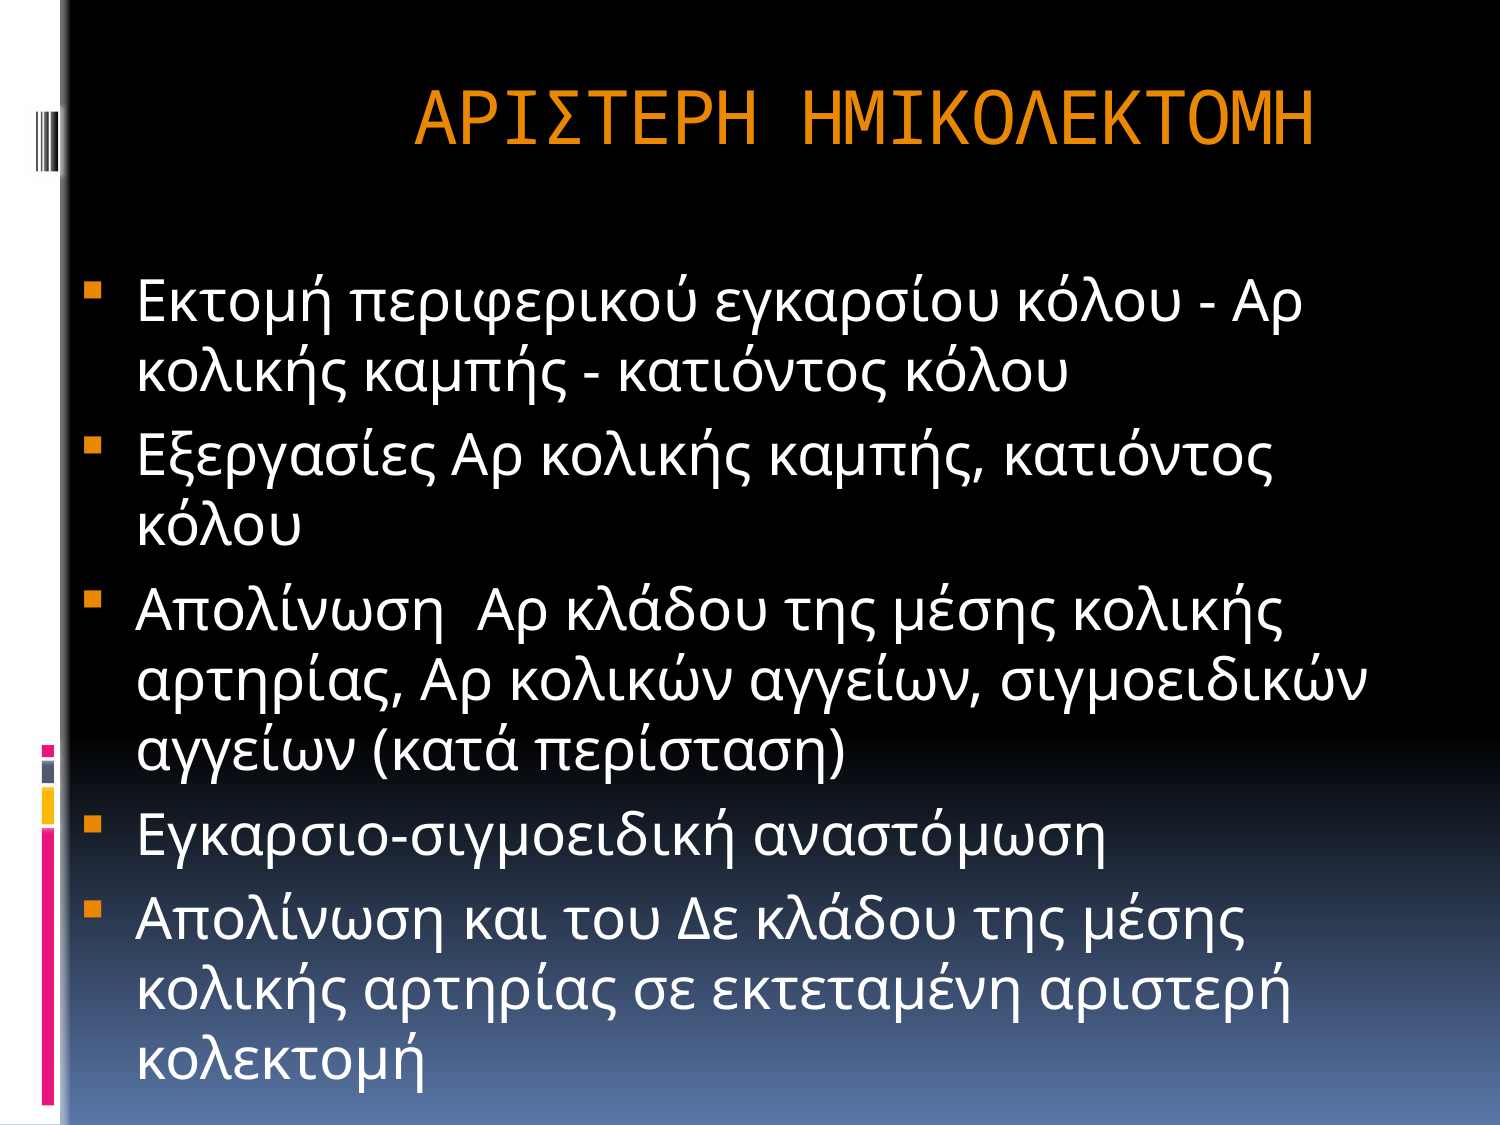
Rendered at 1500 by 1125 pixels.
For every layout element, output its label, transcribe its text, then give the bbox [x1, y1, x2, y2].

title ΑΡΙΣΤΕΡΗ ΗΜΙΚΟΛΕΚΤΟΜΗ [53, 0, 1450, 255]
list Εκτομή περιφερικού εγκαρσίου κόλου - Αρ κολικής καμπής - κατιόντος κόλου Εξεργασίες Αρ κολικής καμπής, κατιόντος κόλου Απολίνωση Αρ κλάδου της μέσης κολικής αρτηρίας, Αρ κολικών αγγείων, σιγμοειδικών αγγείων (κατά περίσταση) Εγκαρσιο-σιγμοειδική αναστόμωση Απολίνωση και του Δε κλάδου της μέσης κολικής αρτηρίας σε εκτεταμένη αριστερή κολεκτομή [53, 255, 1455, 1029]
